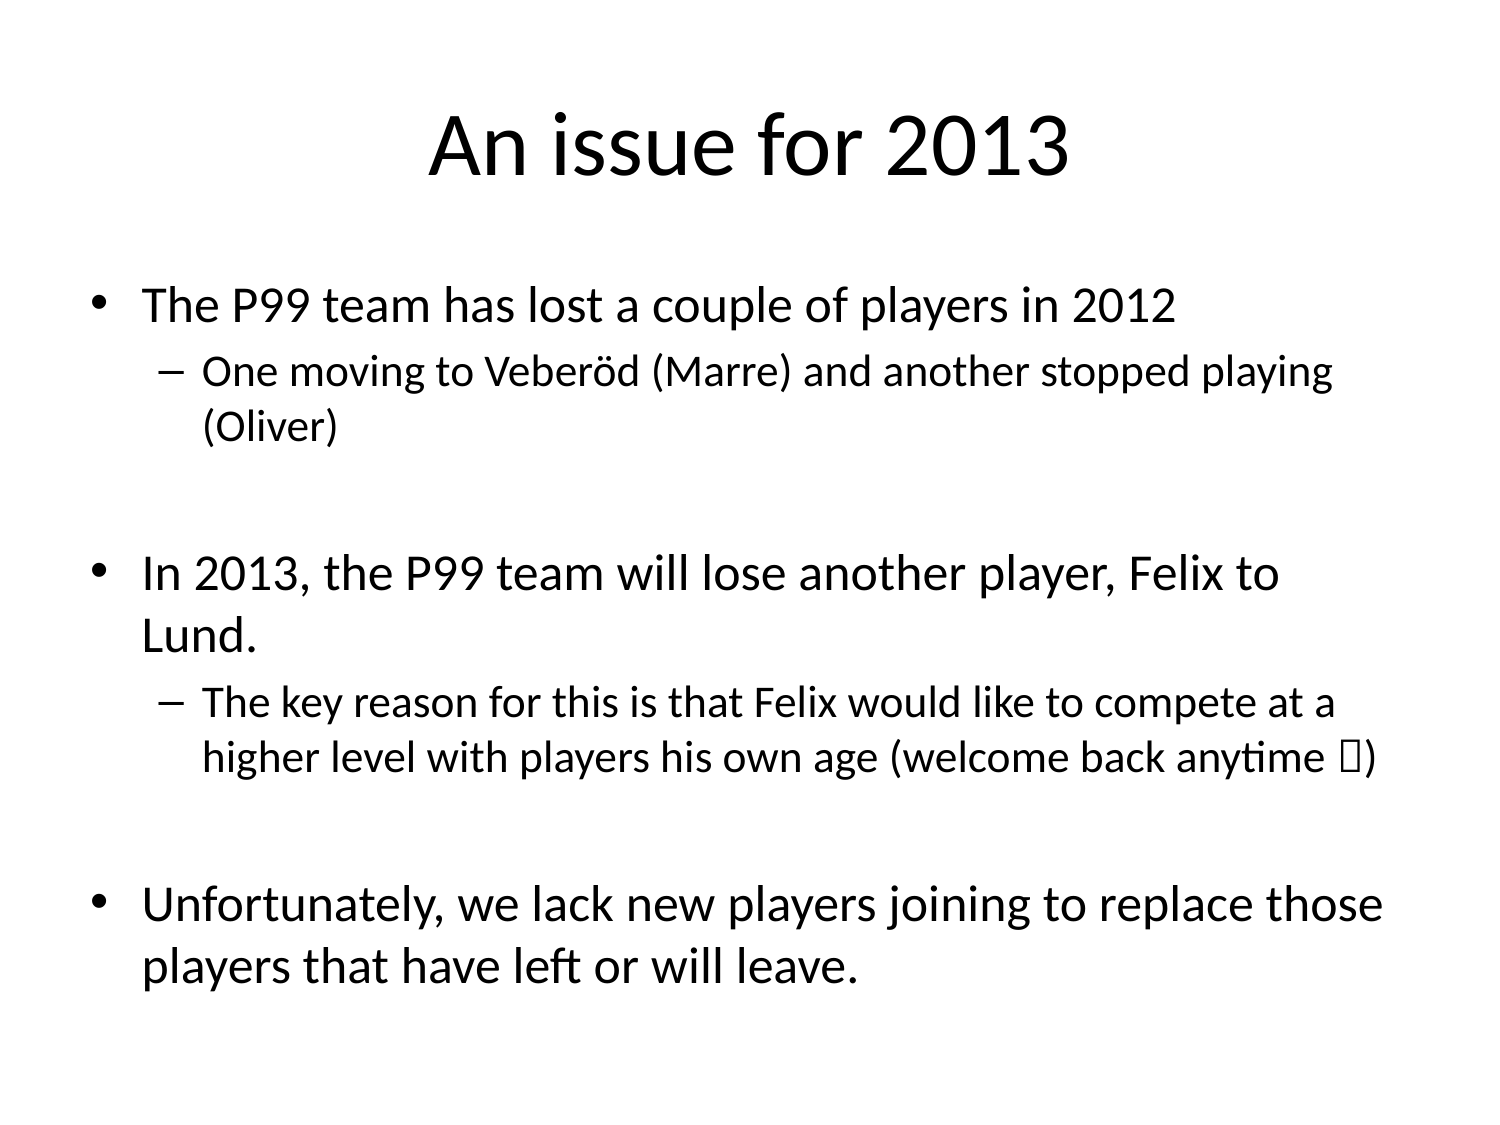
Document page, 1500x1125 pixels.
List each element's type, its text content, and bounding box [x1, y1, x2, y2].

list The P99 team has lost a couple of players in 2012 One moving to Veberöd (Marre) and another stopped playing (Oliver) In 2013, the P99 team will lose another player, Felix to Lund. The key reason for this is that Felix would like to compete at a higher level with players his own age (welcome back anytime ) Unfortunately, we lack new players joining to replace those players that have left or will leave. [75, 262, 1425, 1005]
title An issue for 2013 [75, 45, 1425, 233]
